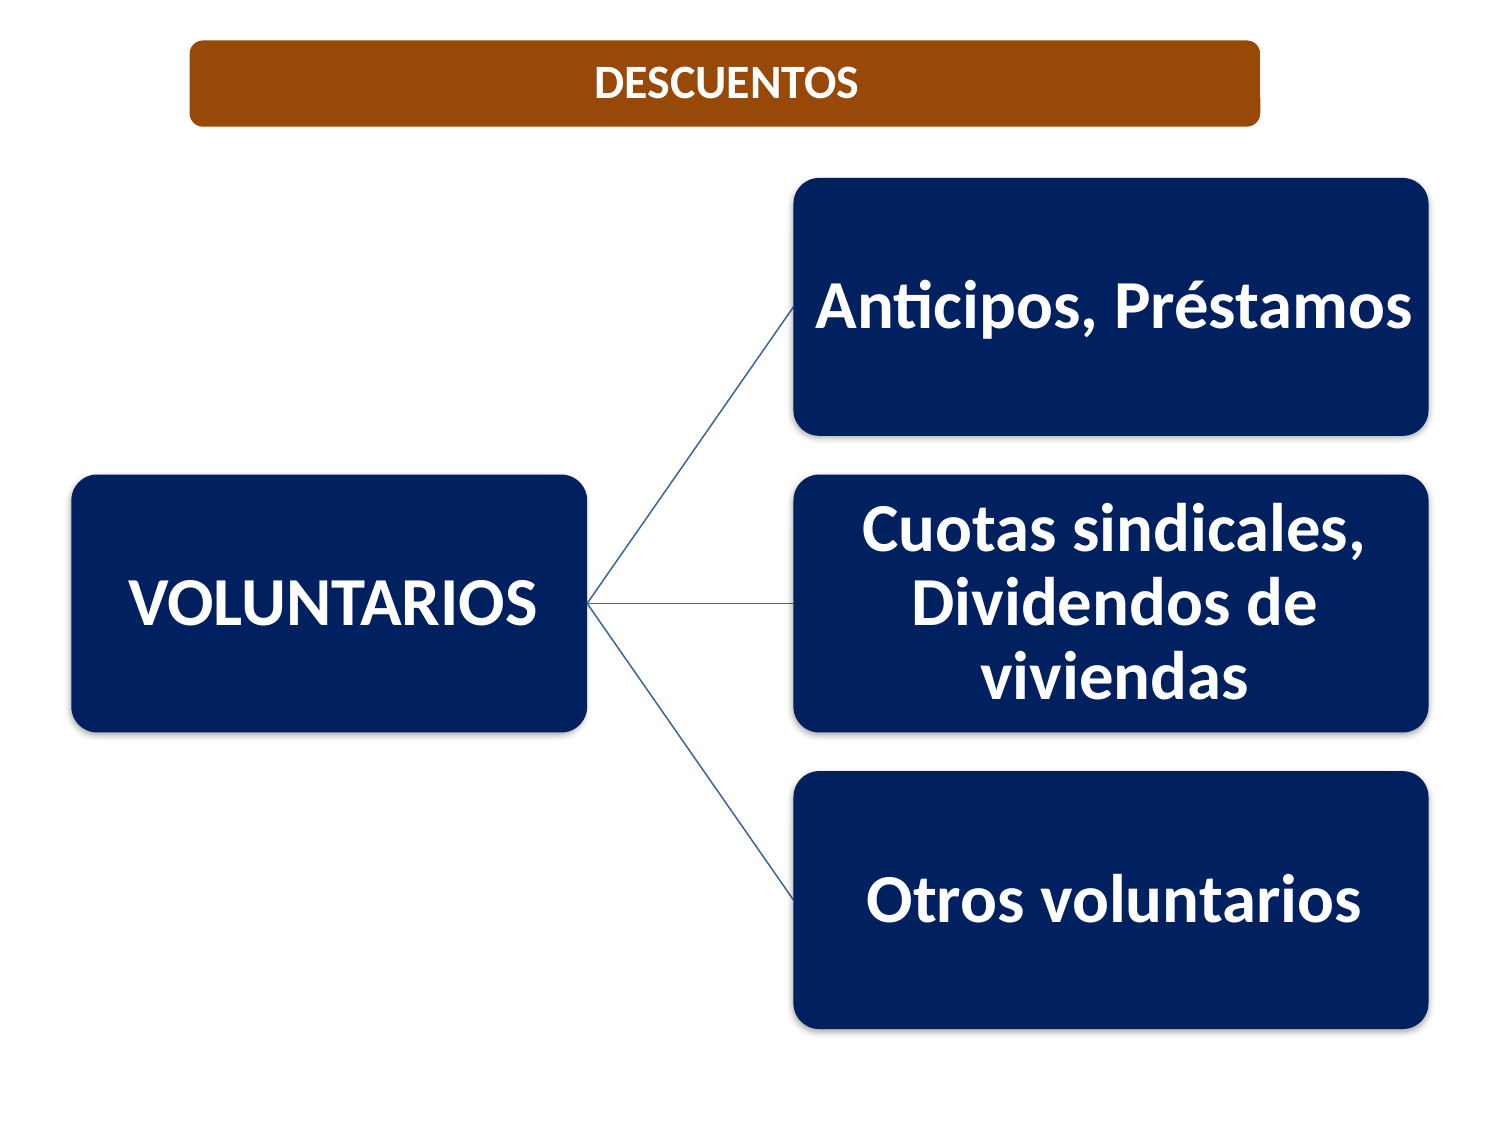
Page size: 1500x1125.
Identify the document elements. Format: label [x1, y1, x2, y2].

text_box [187, 34, 1263, 130]
text_box [70, 163, 1430, 1044]
